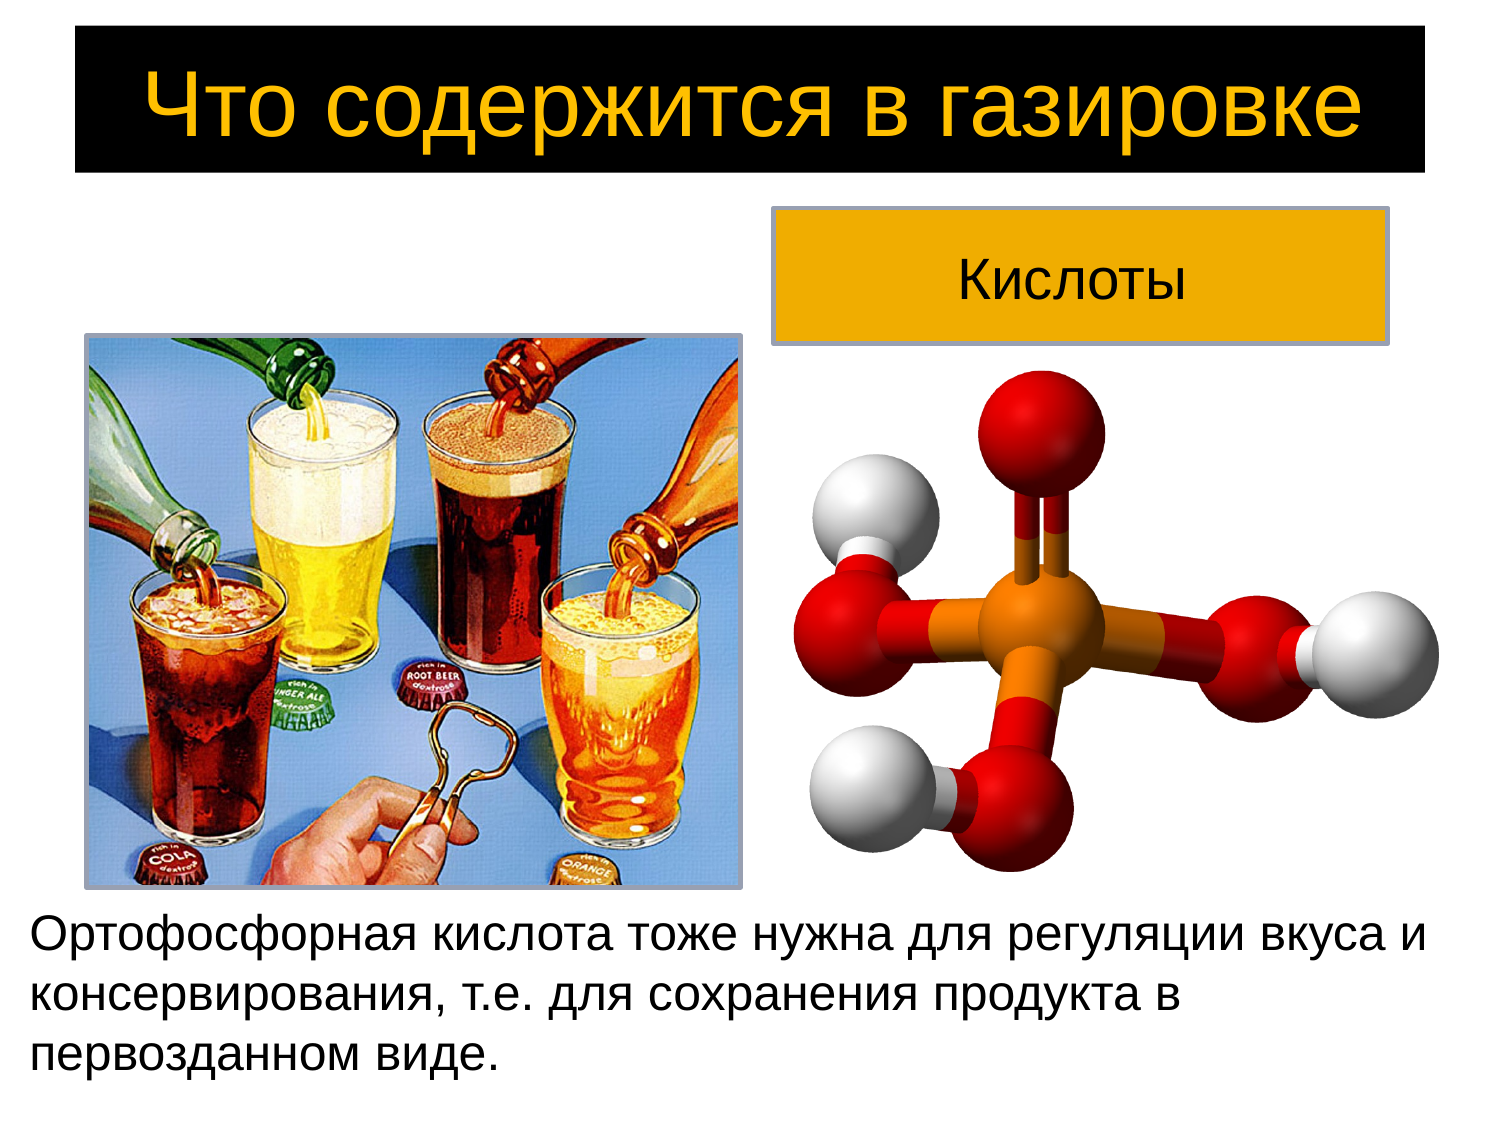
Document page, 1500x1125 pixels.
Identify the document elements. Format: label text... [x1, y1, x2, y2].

text_box Ортофосфорная кислота тоже нужна для регуляции вкуса и консервирования, т.е. для сохранения продукта в первозданном виде. [14, 893, 1486, 1088]
text_box Кислоты [770, 204, 1392, 336]
picture [761, 337, 1471, 904]
picture [88, 338, 739, 885]
title Что содержится в газировке [75, 25, 1425, 173]
